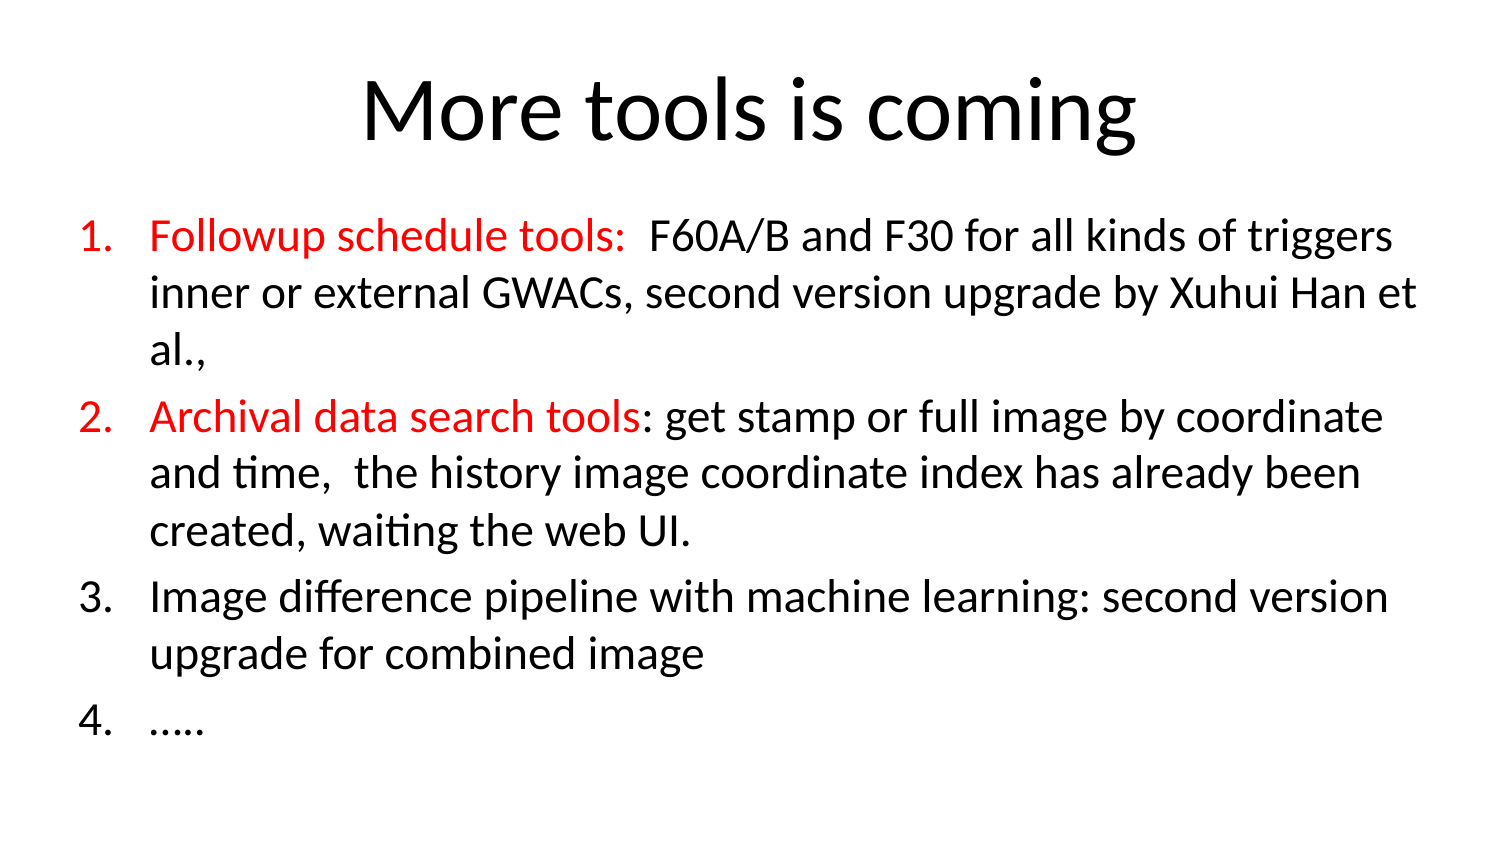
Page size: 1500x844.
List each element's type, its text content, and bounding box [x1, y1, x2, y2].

list Followup schedule tools: F60A/B and F30 for all kinds of triggers inner or external GWACs, second version upgrade by Xuhui Han et al., Archival data search tools: get stamp or full image by coordinate and time, the history image coordinate index has already been created, waiting the web UI. Image difference pipeline with machine learning: second version upgrade for combined image ….. [63, 196, 1447, 754]
title More tools is coming [75, 33, 1425, 175]
